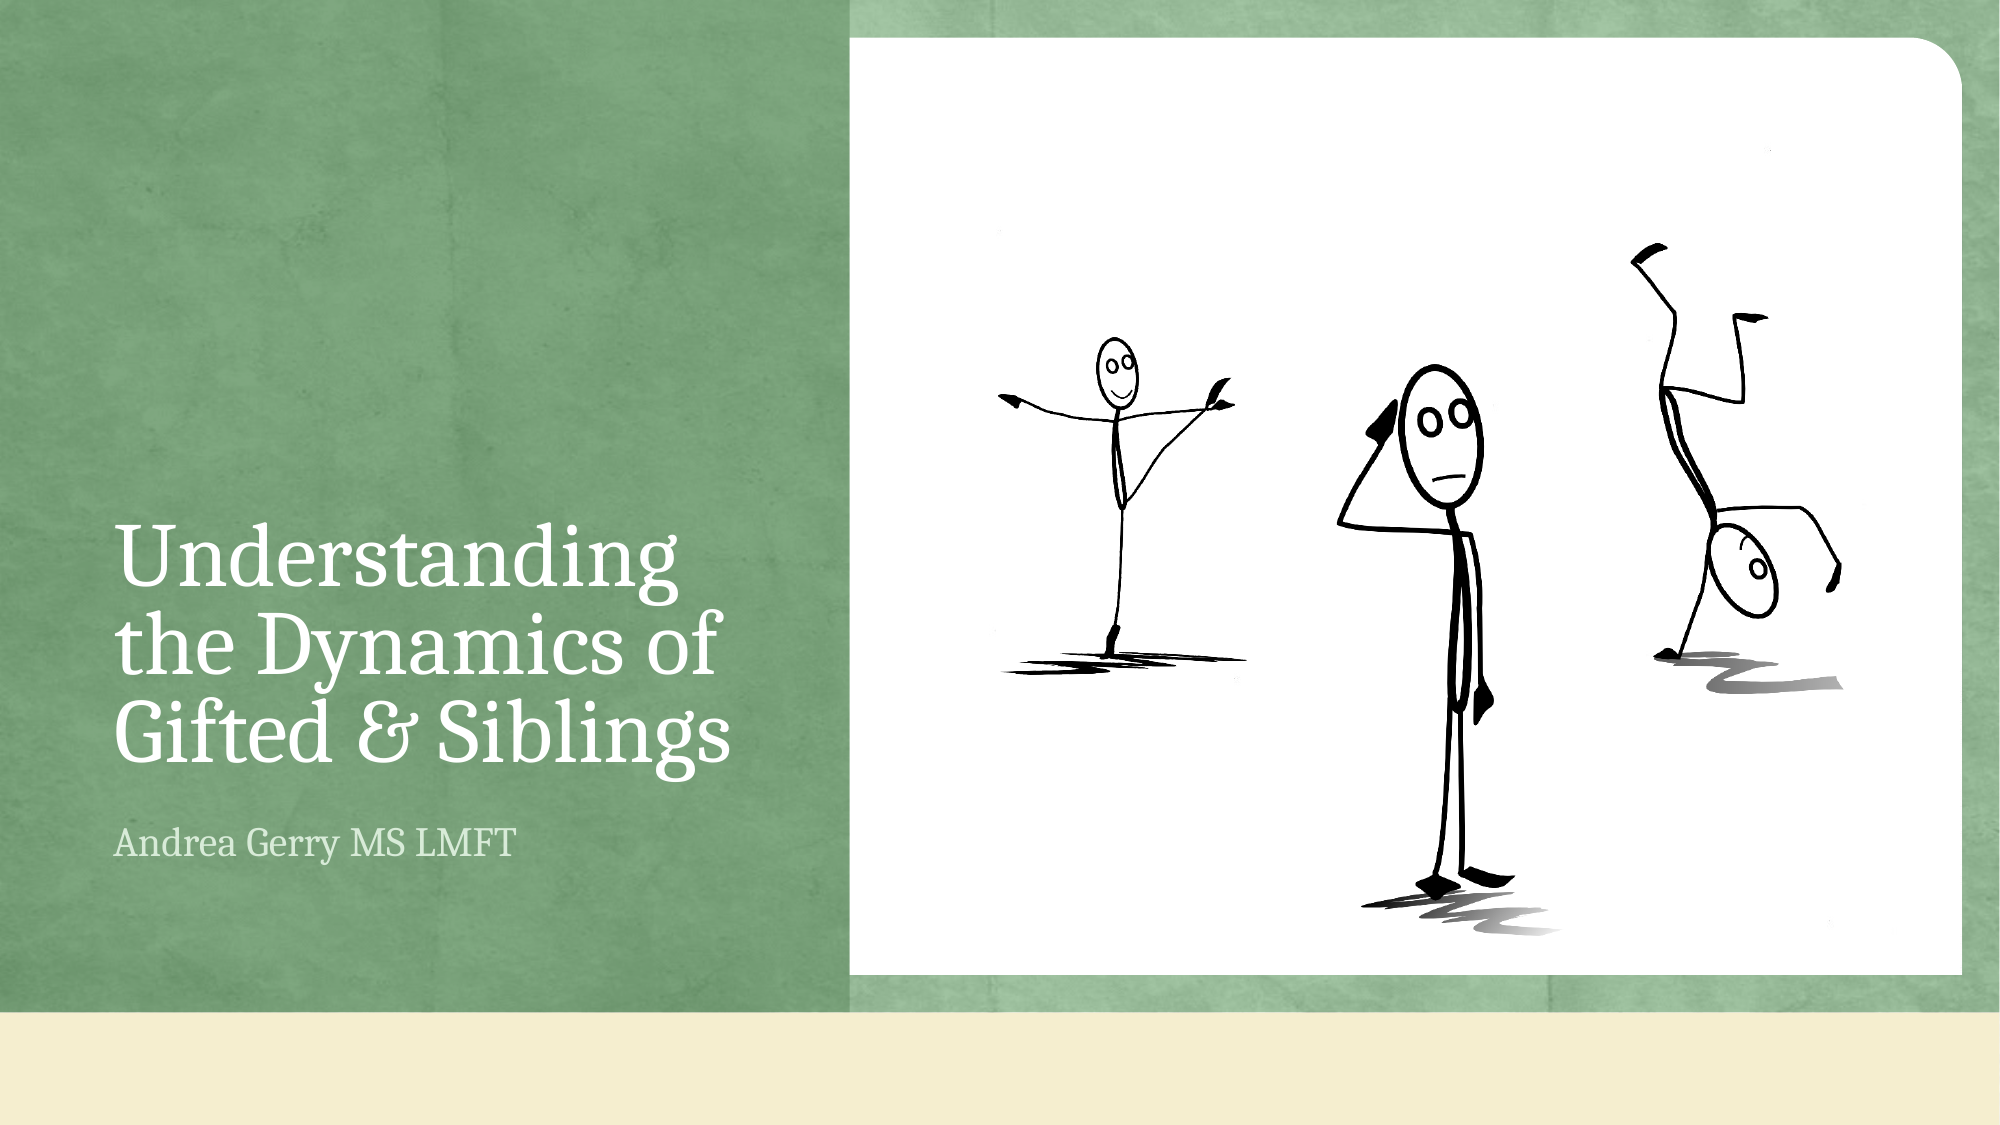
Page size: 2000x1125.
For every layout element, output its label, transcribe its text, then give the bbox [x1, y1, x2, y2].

subtitle Andrea Gerry MS LMFT [98, 812, 788, 975]
picture [849, 36, 1963, 976]
title Understanding the Dynamics of Gifted & Siblings [99, 149, 788, 788]
